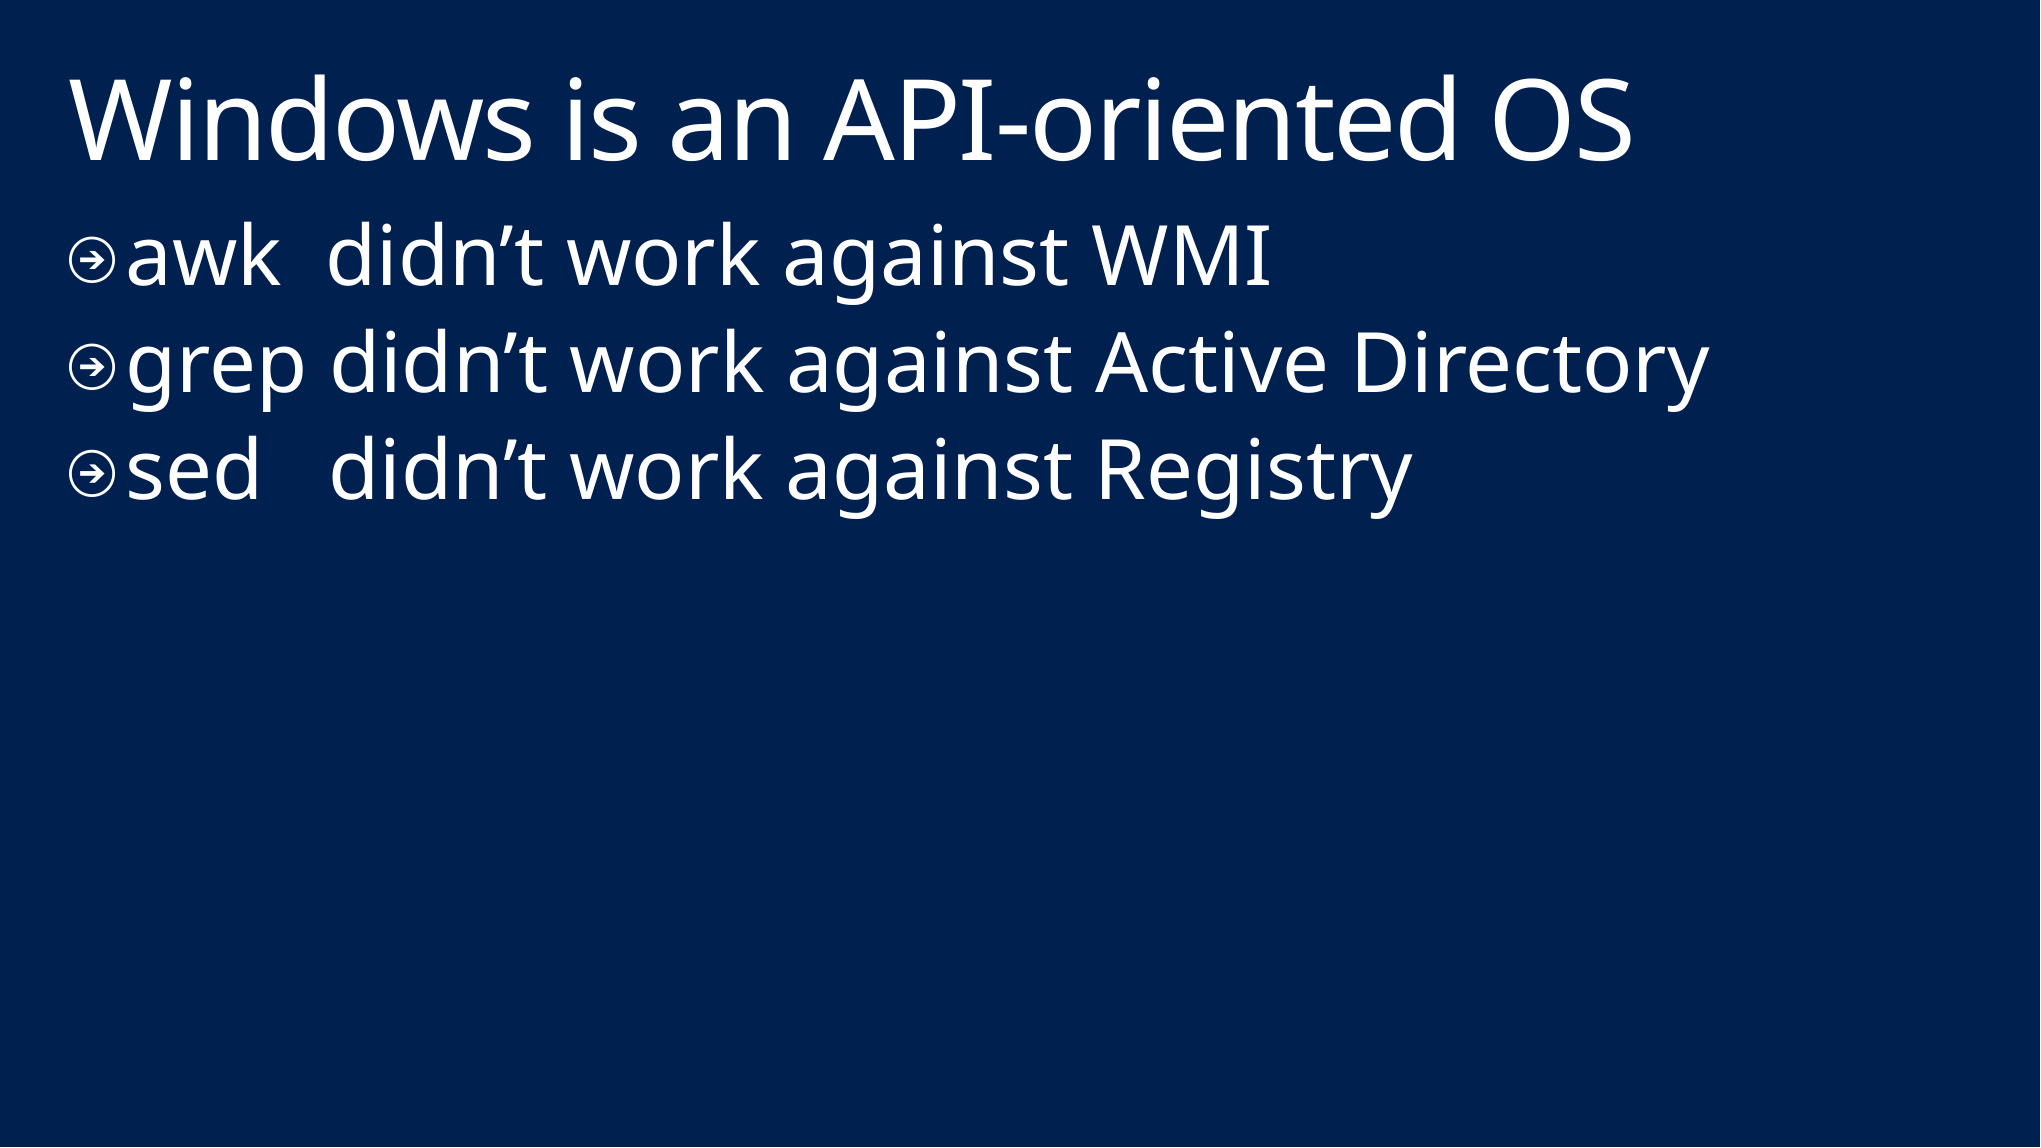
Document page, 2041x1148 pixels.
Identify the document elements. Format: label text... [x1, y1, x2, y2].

picture [69, 331, 128, 390]
picture [69, 224, 128, 283]
title Windows is an API-oriented OS [45, 48, 1996, 199]
picture [69, 437, 128, 497]
list awk didn’t work against WMI grep didn’t work against Active Directory sed didn’t work against Registry [45, 199, 1996, 543]
